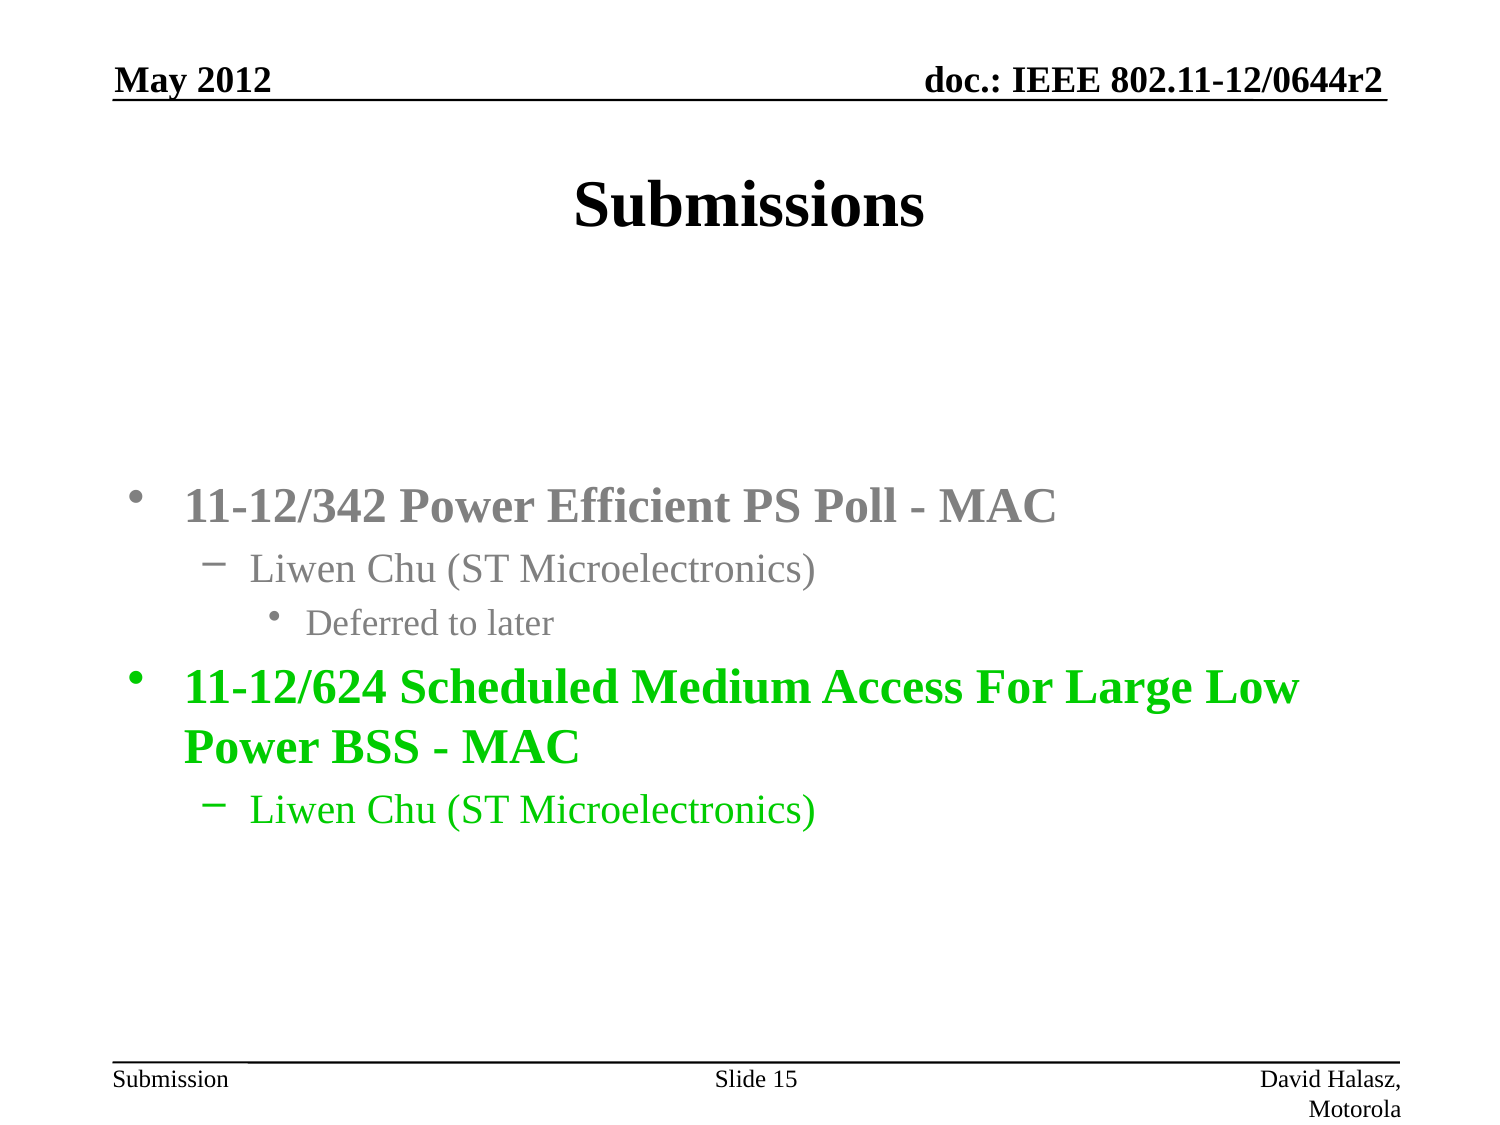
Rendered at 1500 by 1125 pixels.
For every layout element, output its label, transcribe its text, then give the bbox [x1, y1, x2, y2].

title Submissions [112, 112, 1388, 288]
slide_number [114, 54, 333, 101]
list 11-12/342 Power Efficient PS Poll - MAC Liwen Chu (ST Microelectronics) Deferred to later 11-12/624 Scheduled Medium Access For Large Low Power BSS - MAC Liwen Chu (ST Microelectronics) [112, 324, 1388, 1001]
slide_number Slide 15 [712, 1061, 800, 1093]
footer David Halasz, Motorola Mobility [1221, 1061, 1402, 1093]
